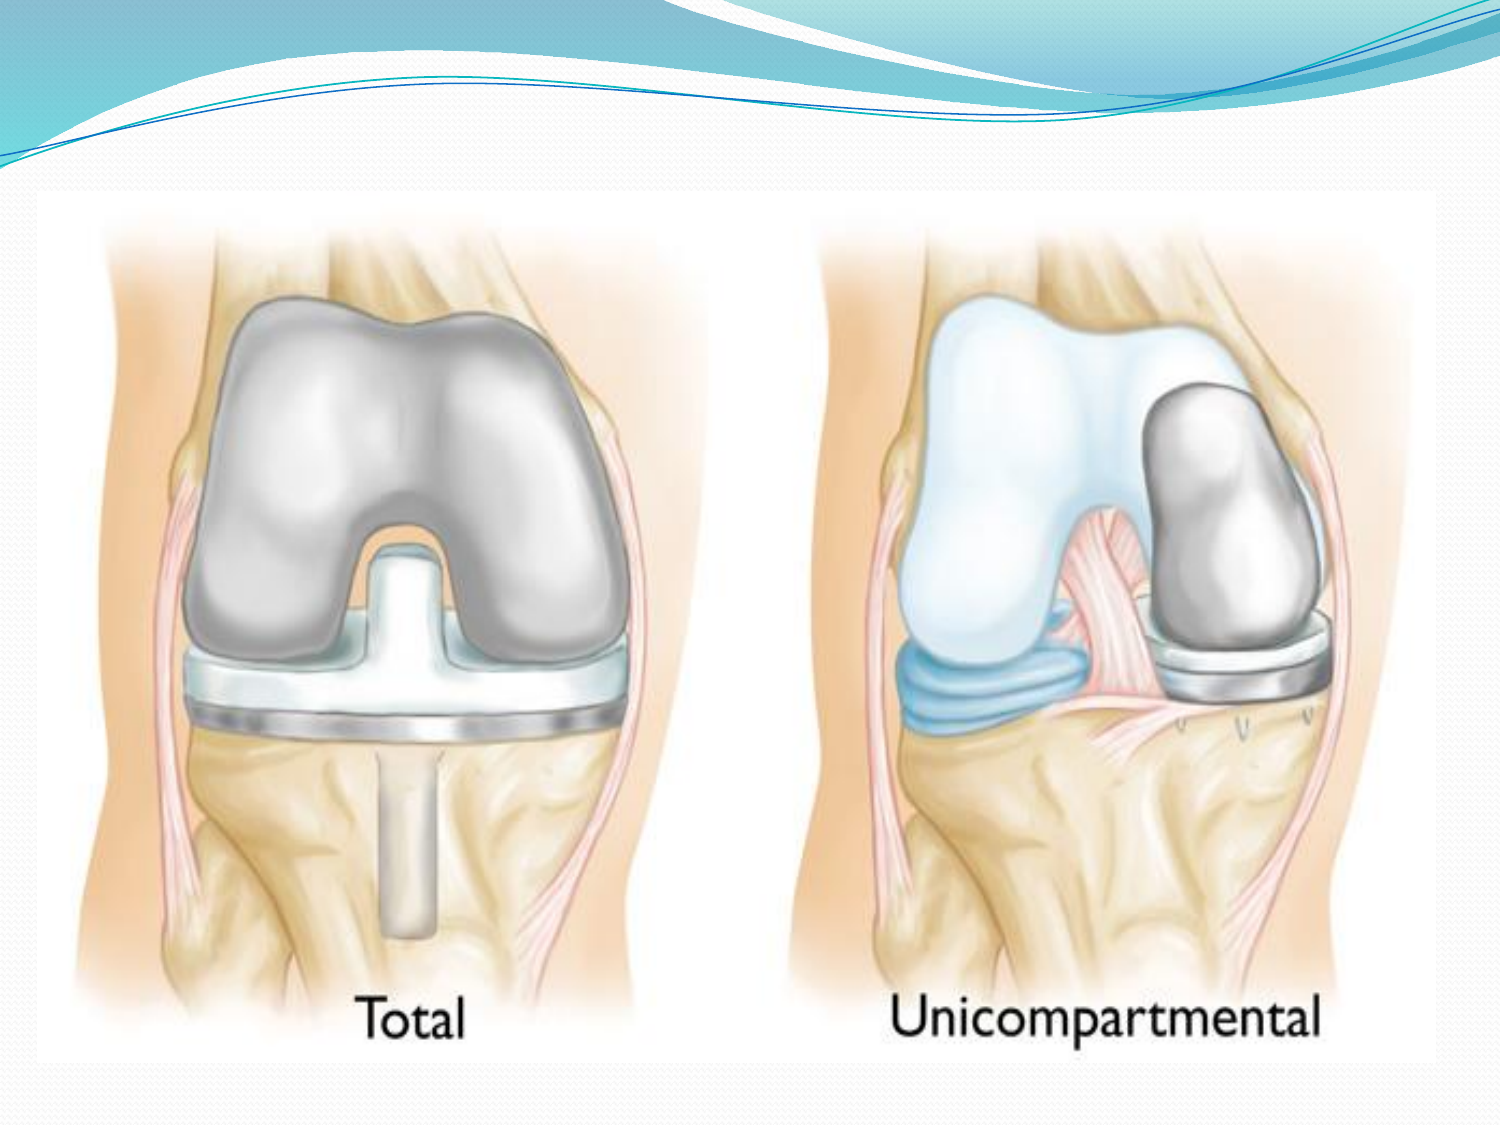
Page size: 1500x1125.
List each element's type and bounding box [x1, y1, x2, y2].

list [37, 191, 1436, 1063]
